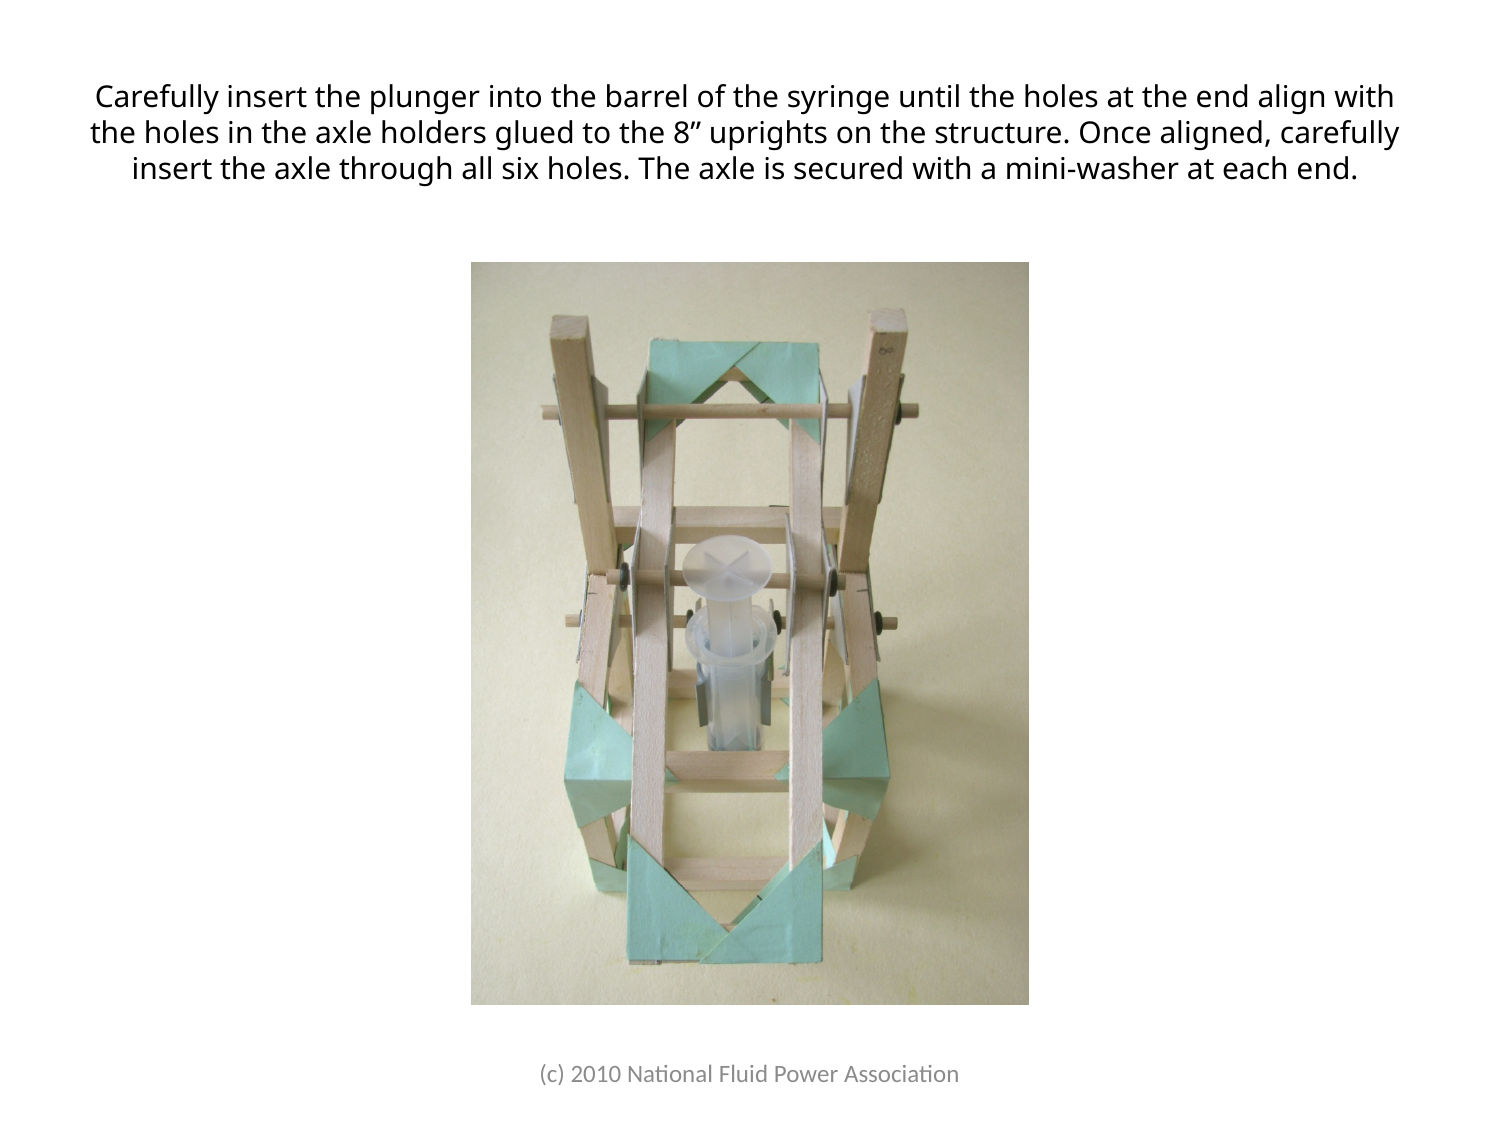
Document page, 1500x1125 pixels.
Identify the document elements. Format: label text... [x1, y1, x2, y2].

footer (c) 2010 National Fluid Power Association [512, 1042, 988, 1103]
title Carefully insert the plunger into the barrel of the syringe until the holes at the end align with the holes in the axle holders glued to the 8” uprights on the structure. Once aligned, carefully insert the axle through all six holes. The axle is secured with a mini-washer at each end. [70, 70, 1421, 258]
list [471, 262, 1029, 1006]
